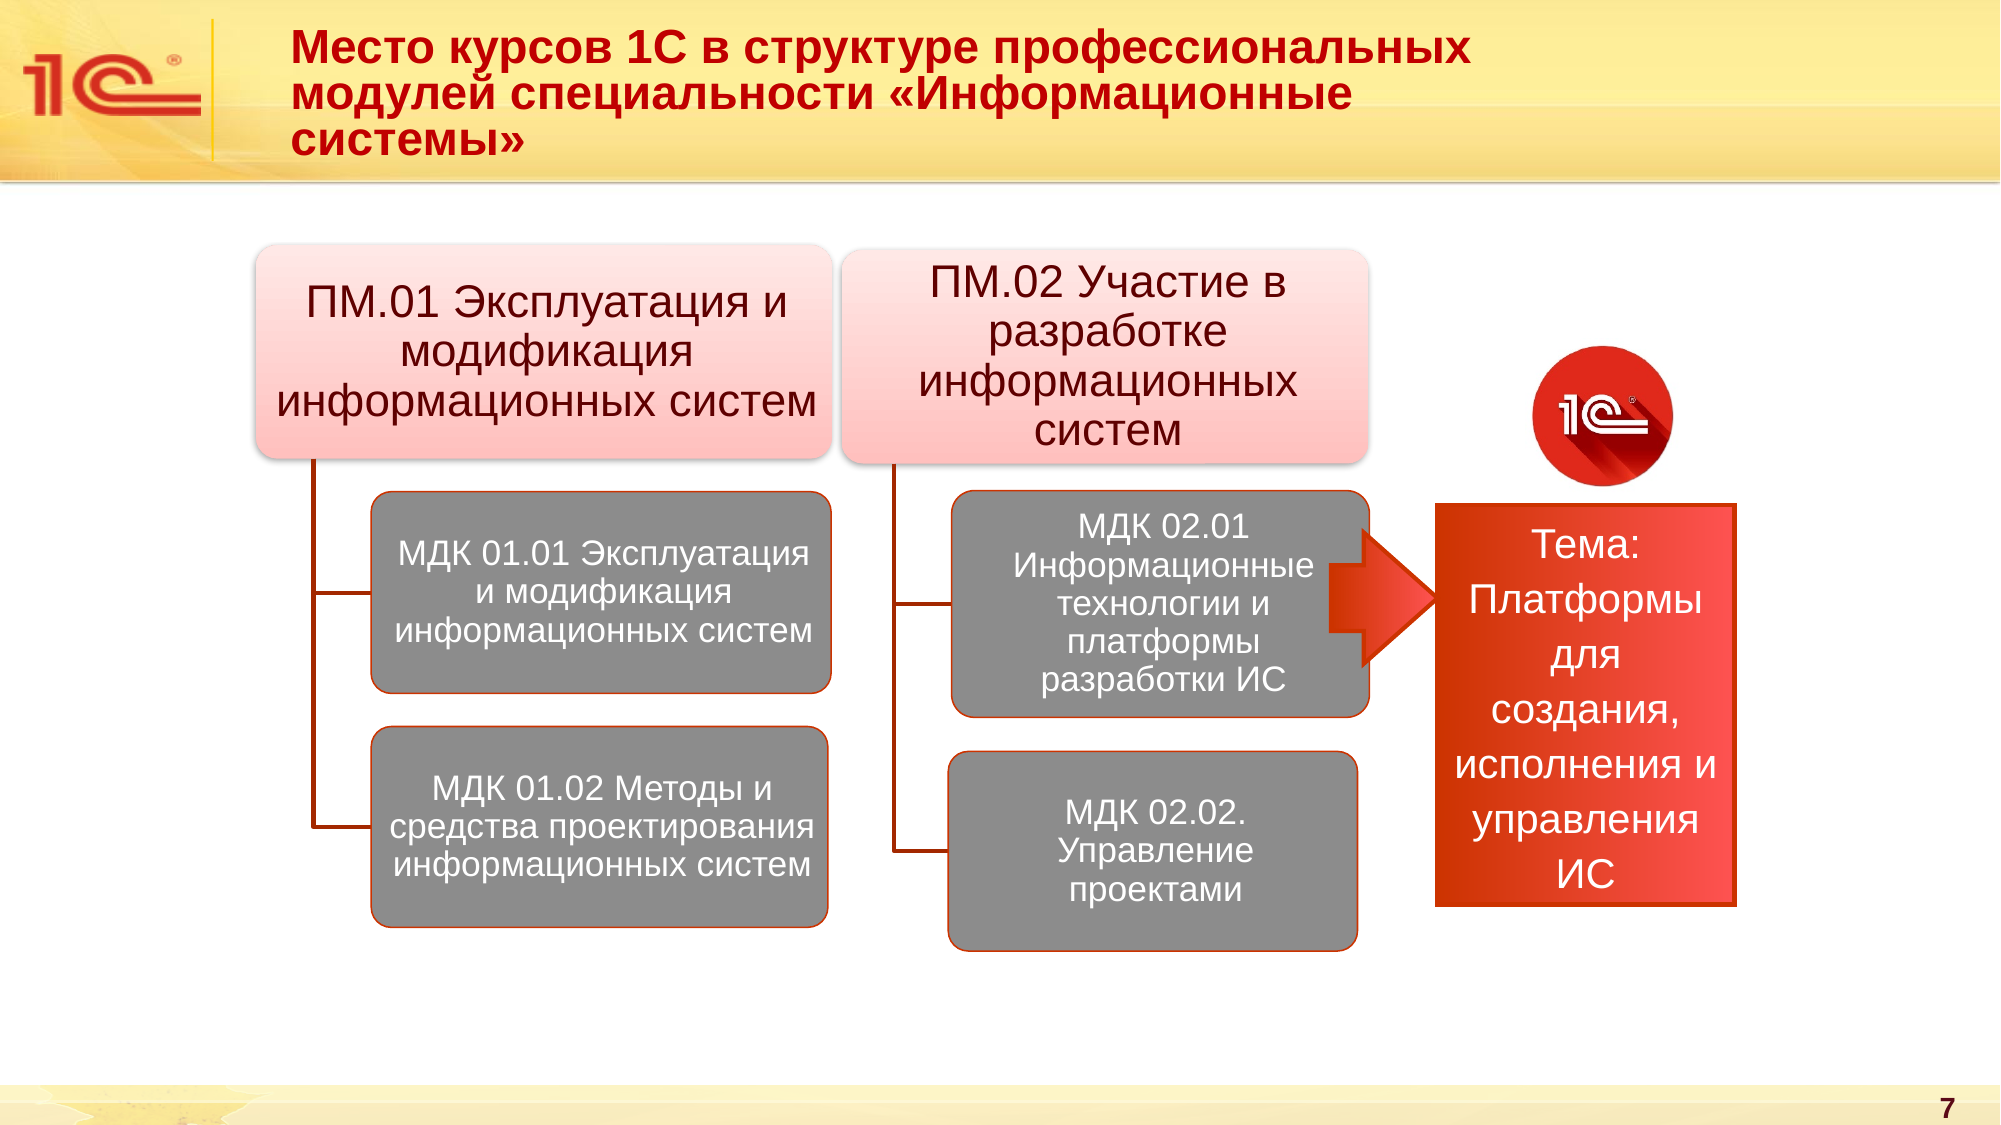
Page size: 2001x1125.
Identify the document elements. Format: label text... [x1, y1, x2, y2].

text_box Тема: Платформы для создания, исполнения и управления ИС [1437, 504, 1735, 905]
title Место курсов 1С в структуре профессиональных модулей специальности «Информационные системы» [275, 7, 1505, 185]
text_box [1430, 591, 1438, 605]
slide_number 7 [1803, 1082, 1971, 1125]
picture [0, 0, 2001, 1125]
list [255, 184, 1426, 1012]
